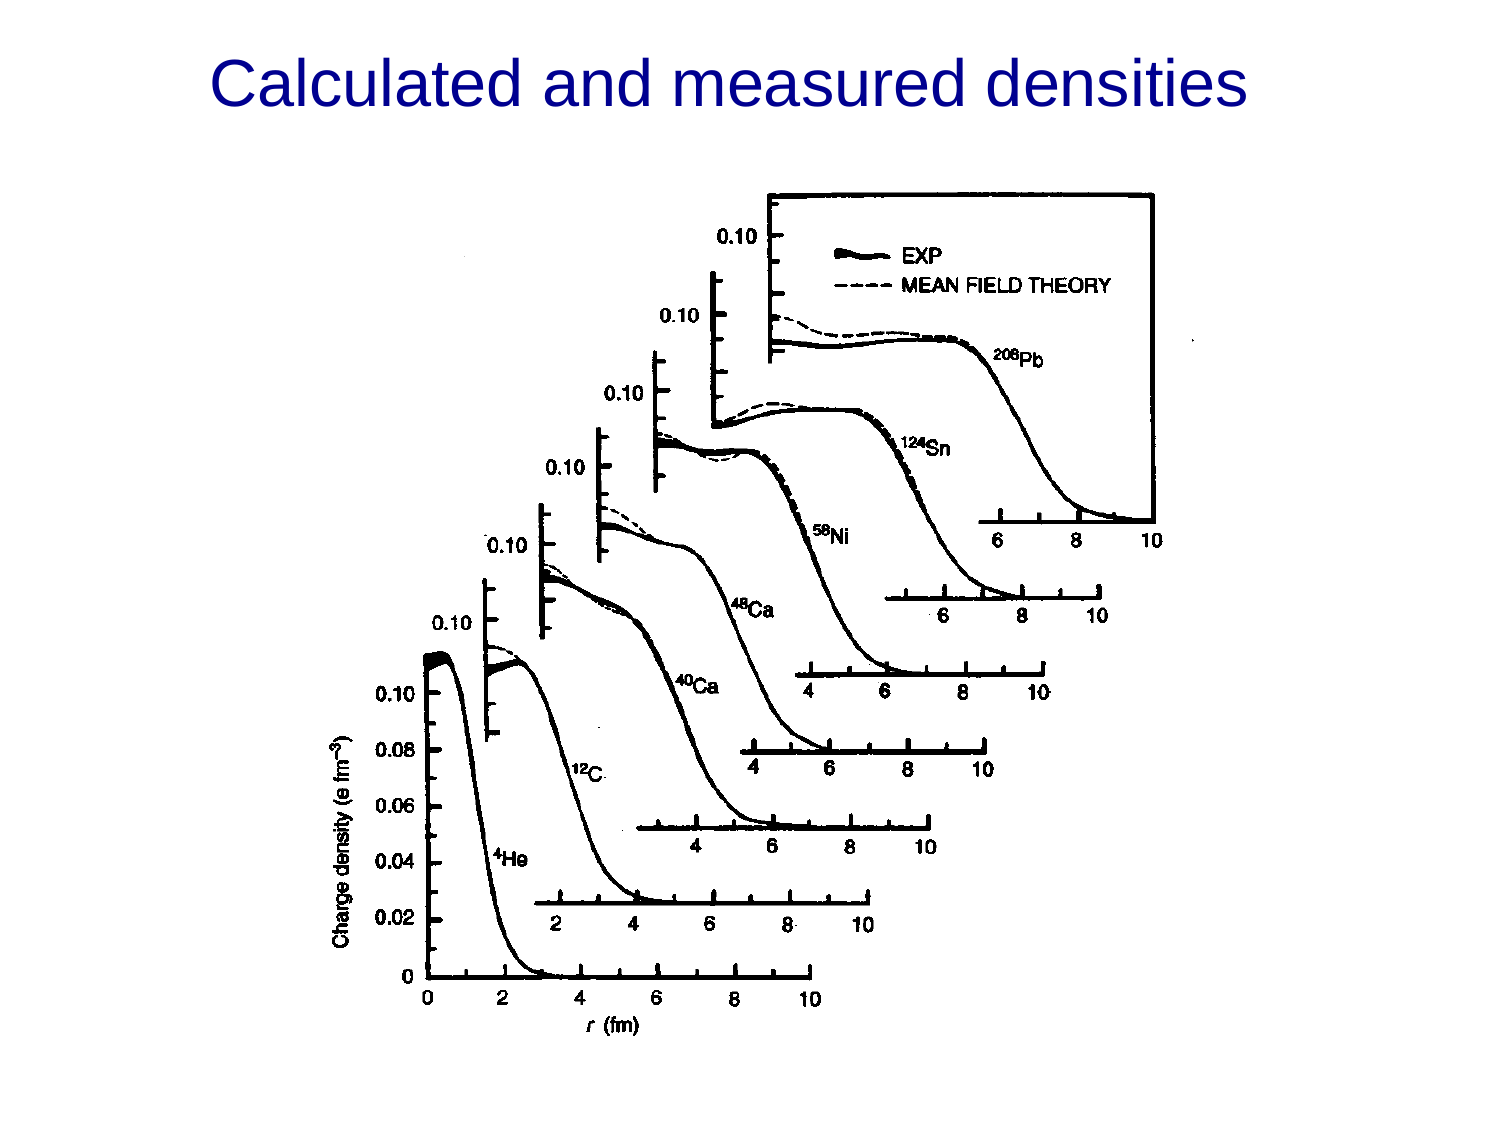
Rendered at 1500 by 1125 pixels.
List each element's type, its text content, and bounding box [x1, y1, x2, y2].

text_box Calculated and measured densities [194, 31, 1265, 127]
picture [296, 161, 1230, 1055]
